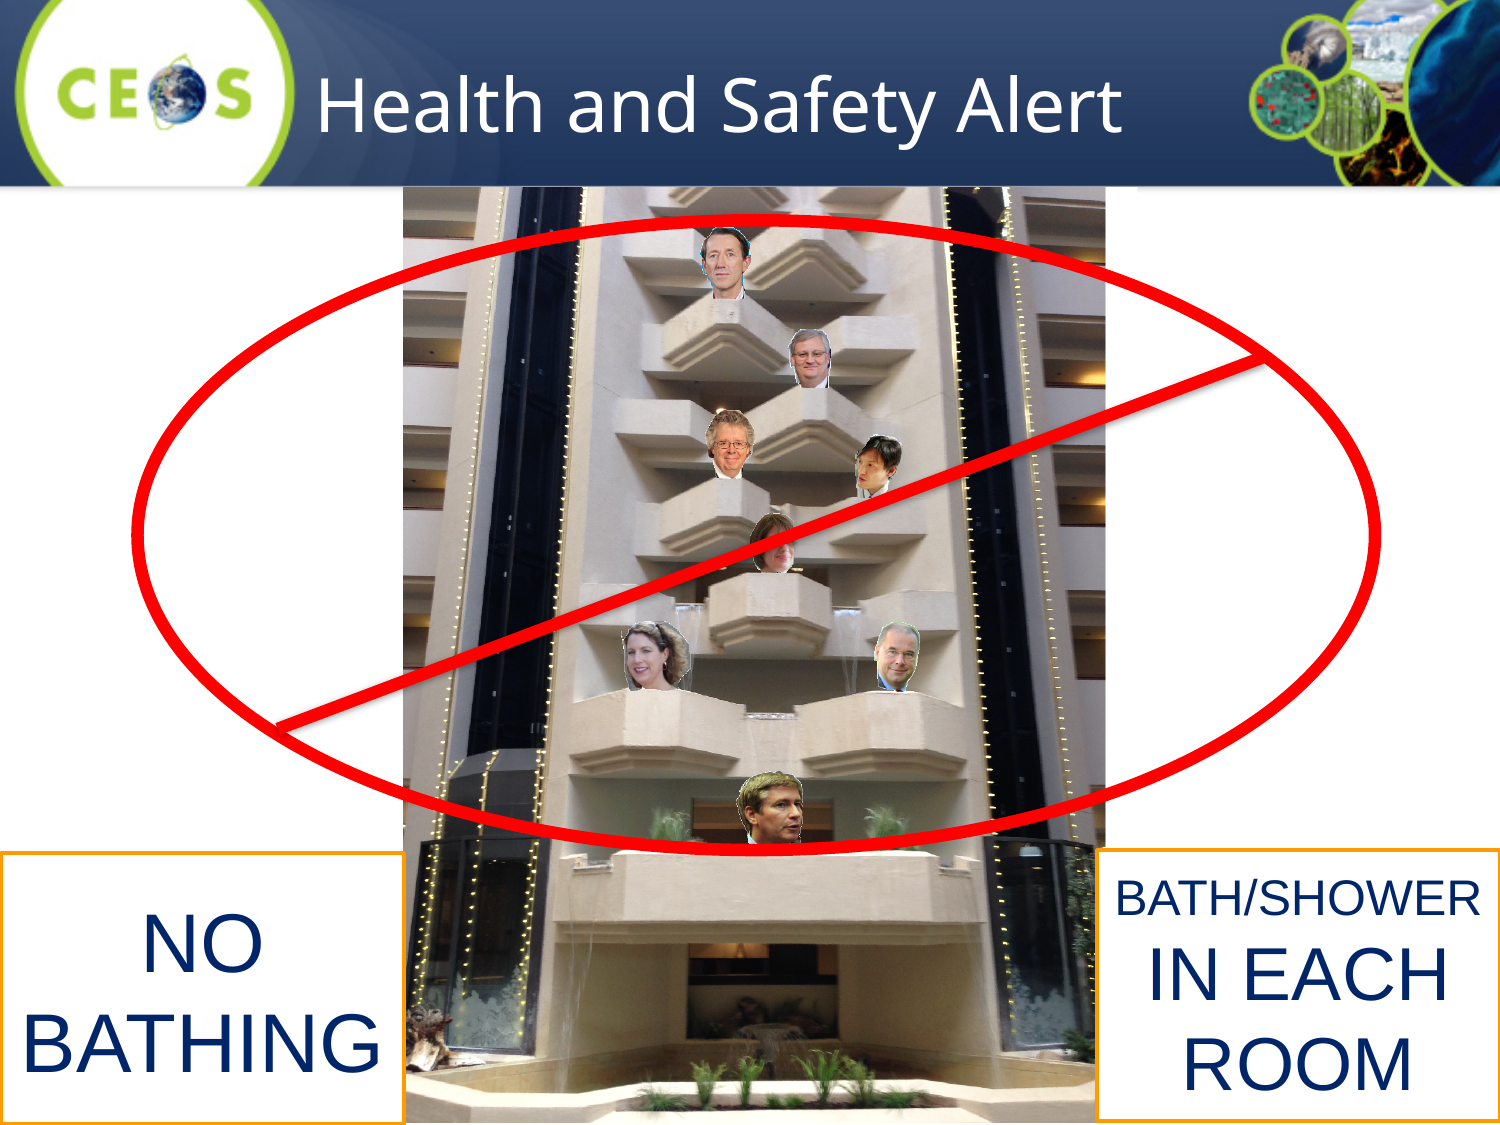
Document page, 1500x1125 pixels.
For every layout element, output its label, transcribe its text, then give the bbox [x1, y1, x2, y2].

text_box [286, 730, 402, 794]
text_box Health and Safety Alert [300, 49, 1163, 138]
text_box NO BATHING [1, 852, 402, 1125]
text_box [277, 356, 1266, 730]
text_box [1138, 730, 1243, 783]
picture [0, 0, 1500, 356]
text_box [1266, 358, 1375, 714]
text_box [137, 277, 402, 732]
text_box [1138, 287, 1259, 356]
text_box BATH/SHOWER IN EACH ROOM [1138, 849, 1500, 1122]
picture [402, 730, 1138, 1125]
